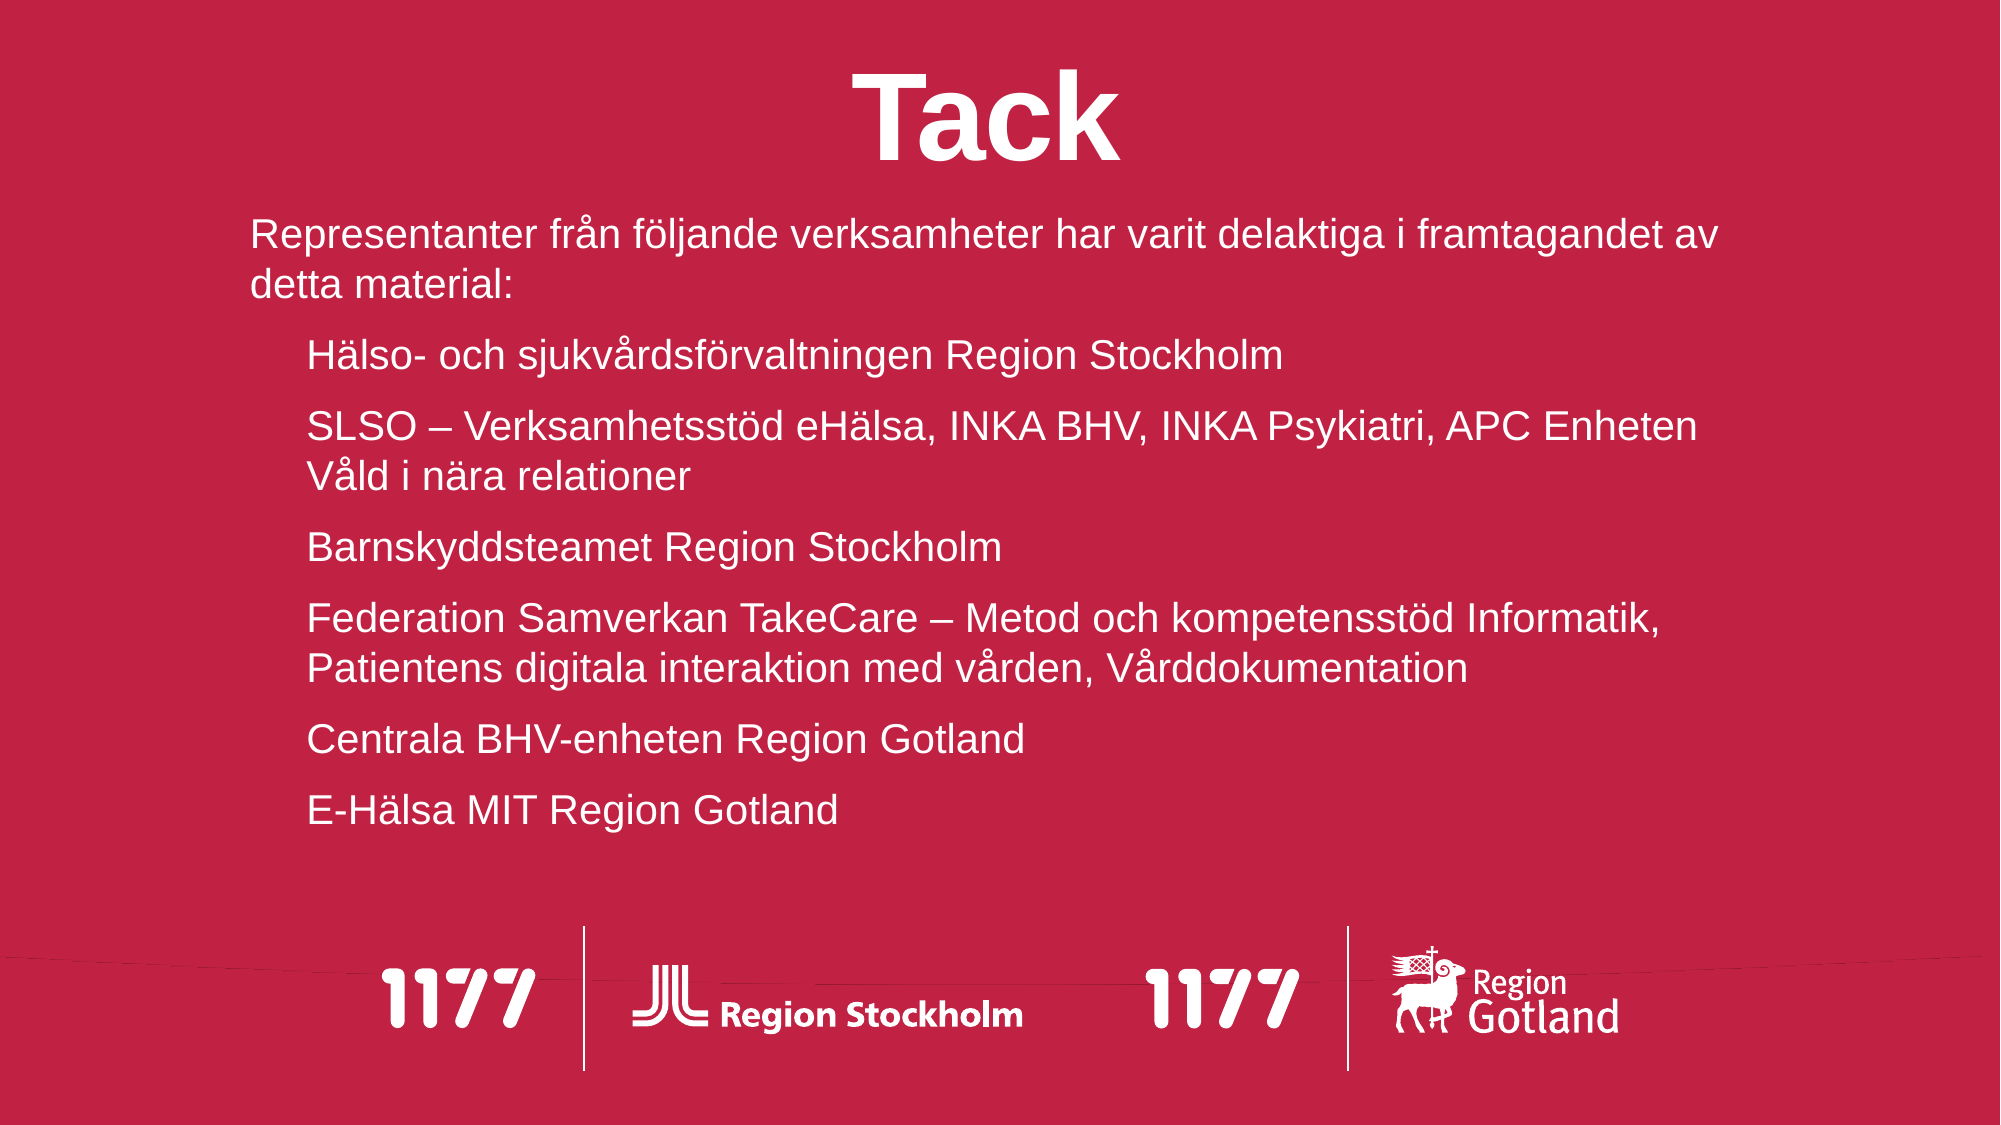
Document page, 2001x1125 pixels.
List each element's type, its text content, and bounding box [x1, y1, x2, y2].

title Tack [236, 37, 1737, 226]
list Representanter från följande verksamheter har varit delaktiga i framtagandet av detta material: Hälso- och sjukvårdsförvaltningen Region Stockholm SLSO – Verksamhetsstöd eHälsa, INKA BHV, INKA Psykiatri, APC Enheten Våld i nära relationer Barnskyddsteamet Region Stockholm Federation Samverkan TakeCare – Metod och kompetensstöd Informatik, Patientens digitala interaktion med vården, Vårddokumentation Centrala BHV-enheten Region Gotland E-Hälsa MIT Region Gotland [249, 207, 1750, 856]
